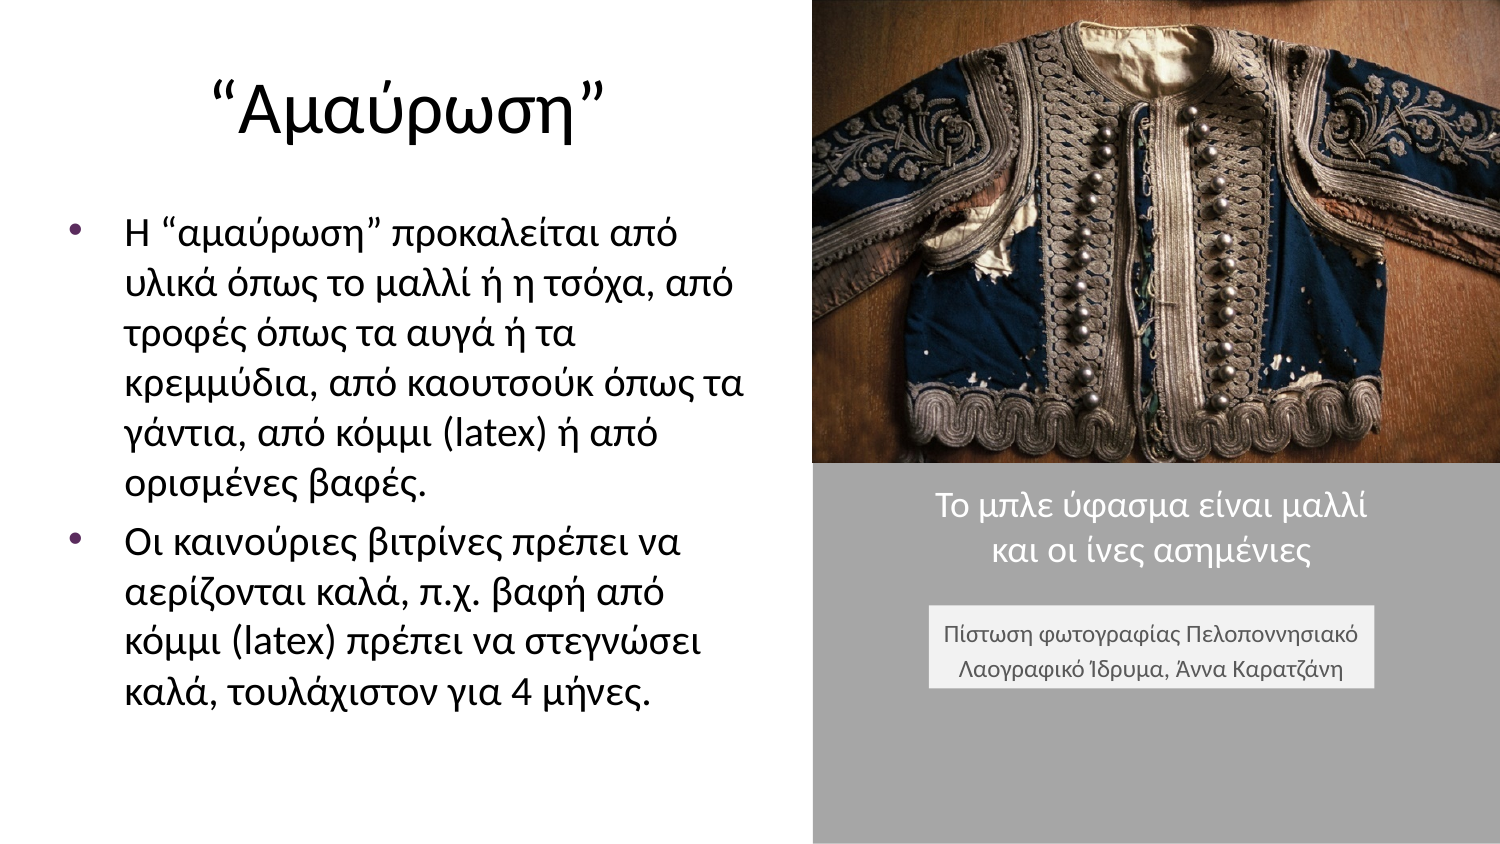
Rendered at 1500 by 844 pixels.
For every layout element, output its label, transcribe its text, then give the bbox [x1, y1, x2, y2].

list Η “αμαύρωση” προκαλείται από υλικά όπως το μαλλί ή η τσόχα, από τροφές όπως τα αυγά ή τα κρεμμύδια, από καουτσούκ όπως τα γάντια, από κόμμι (latex) ή από ορισμένες βαφές. Οι καινούριες βιτρίνες πρέπει να αερίζονται καλά, π.χ. βαφή από κόμμι (latex) πρέπει να στεγνώσει καλά, τουλάχιστον για 4 μήνες. [53, 196, 762, 800]
text_box Πίστωση φωτογραφίας Πελοποννησιακό Λαογραφικό Ίδρυμα, Άννα Καρατζάνη [928, 605, 1375, 689]
title “Αμαύρωση” [53, 33, 762, 175]
text_box Το μπλε ύφασμα είναι μαλλί και οι ίνες ασημένιες [903, 472, 1400, 578]
picture [812, 0, 1500, 463]
